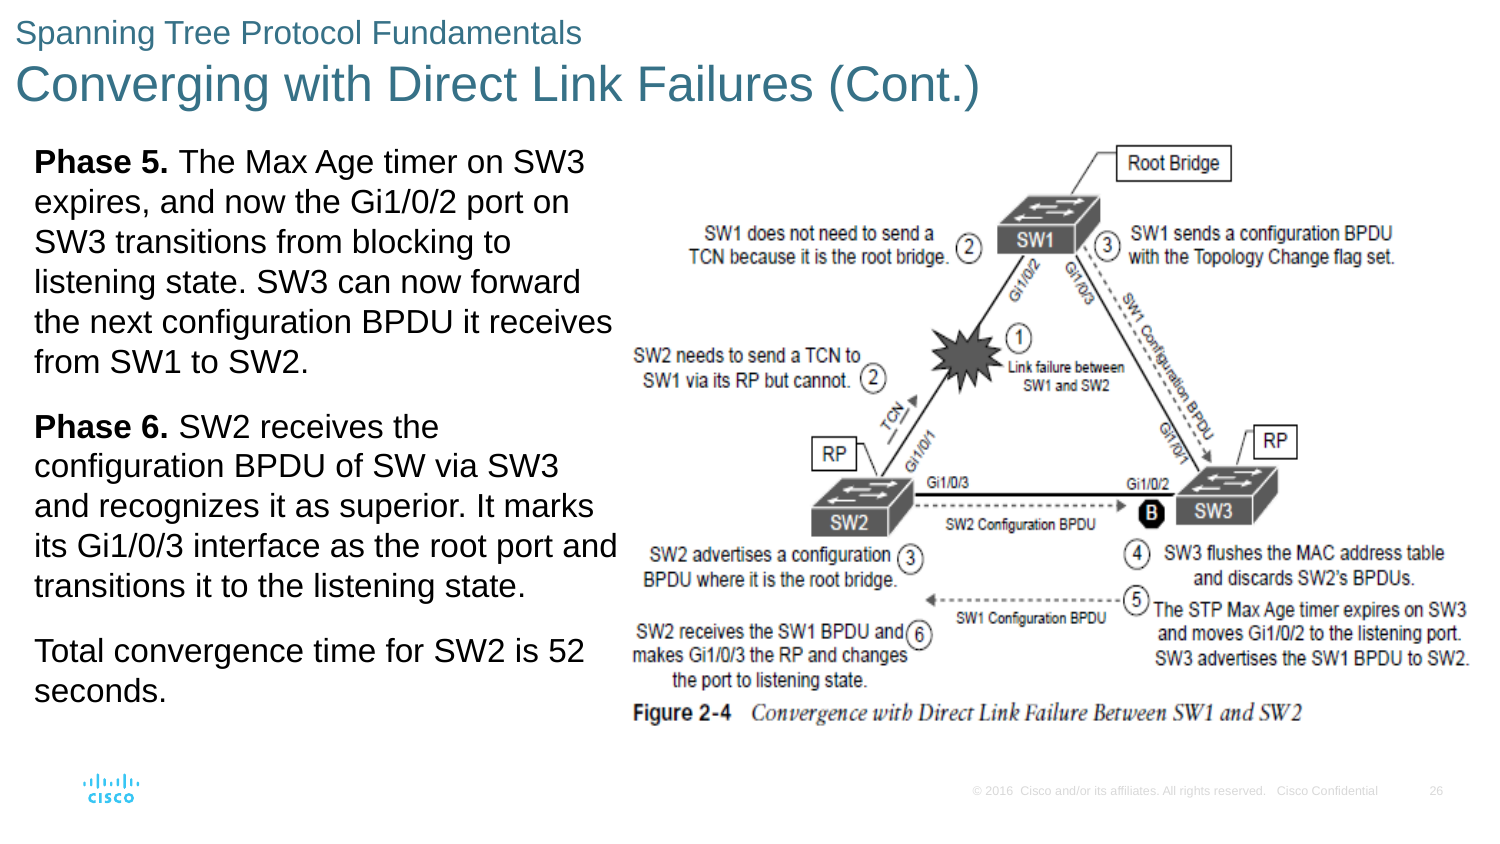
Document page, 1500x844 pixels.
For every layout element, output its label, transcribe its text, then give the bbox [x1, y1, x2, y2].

title Spanning Tree Protocol Fundamentals Converging with Direct Link Failures (Cont.) [0, 0, 1479, 124]
picture [616, 132, 1481, 732]
list Phase 5. The Max Age timer on SW3 expires, and now the Gi1/0/2 port on SW3 transitions from blocking to listening state. SW3 can now forward the next configuration BPDU it receives from SW1 to SW2. Phase 6. SW2 receives the configuration BPDU of SW via SW3 and recognizes it as superior. It marks its Gi1/0/3 interface as the root port and transitions it to the listening state. Total convergence time for SW2 is 52 seconds. [19, 132, 650, 764]
